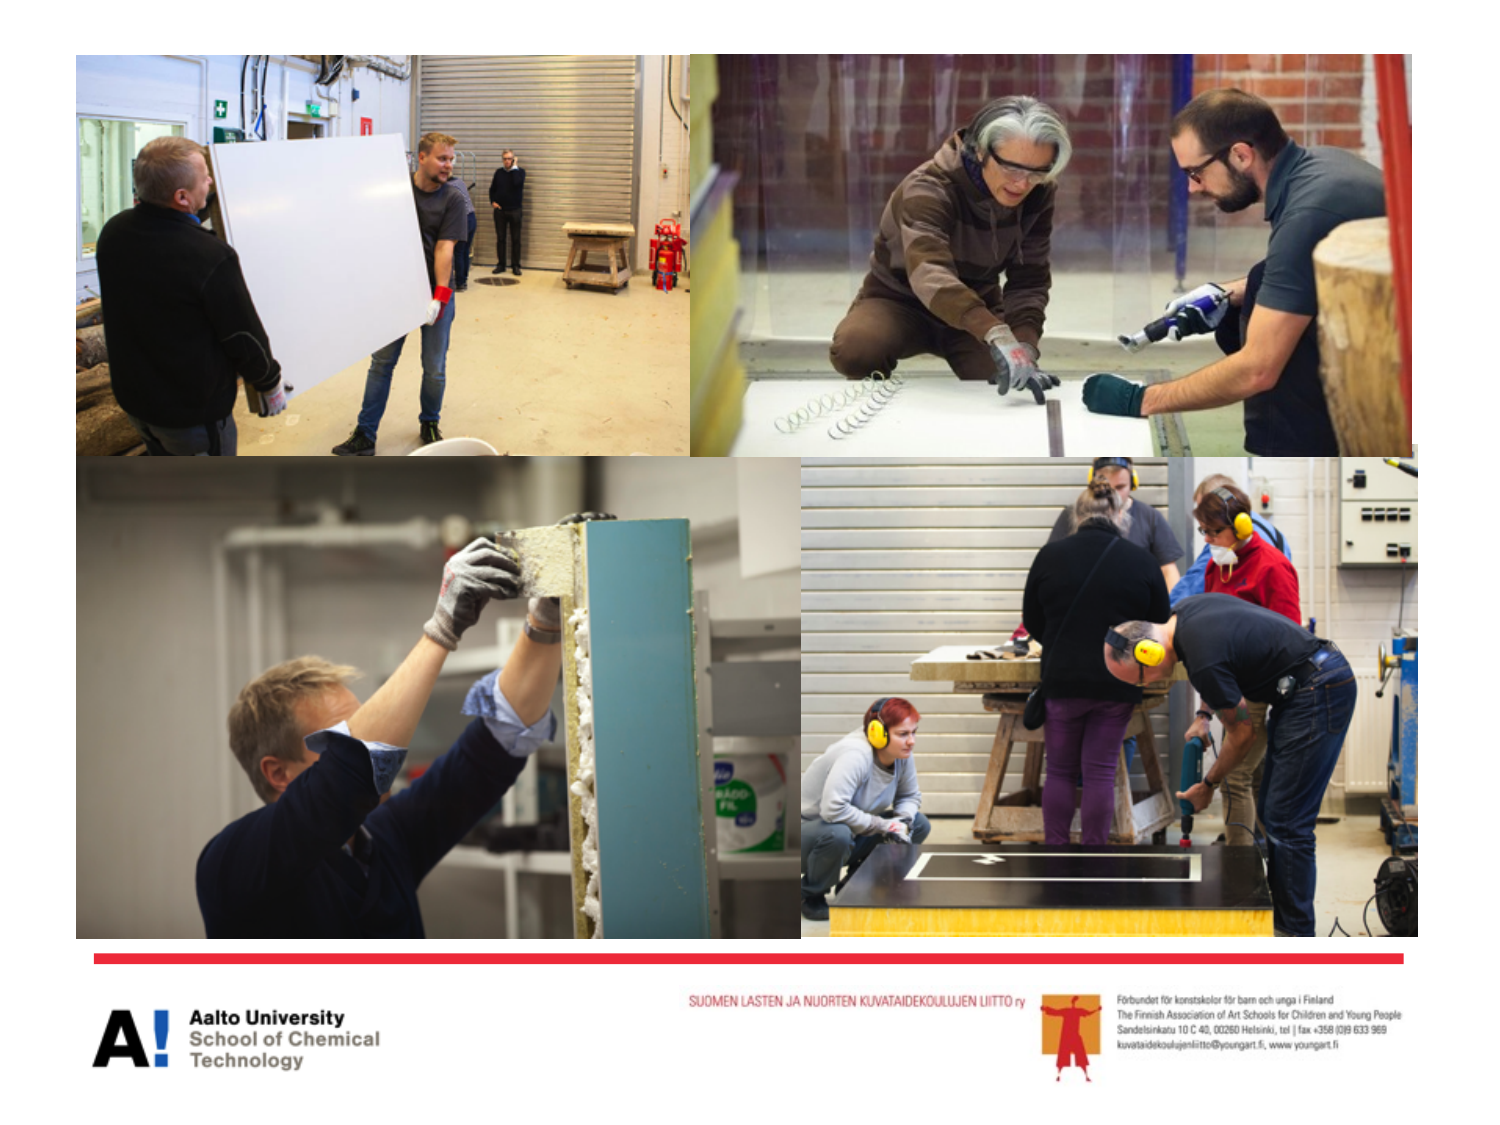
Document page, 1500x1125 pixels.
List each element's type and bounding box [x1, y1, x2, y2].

picture [76, 54, 1418, 940]
picture [35, 953, 437, 1125]
picture [678, 985, 1412, 1095]
